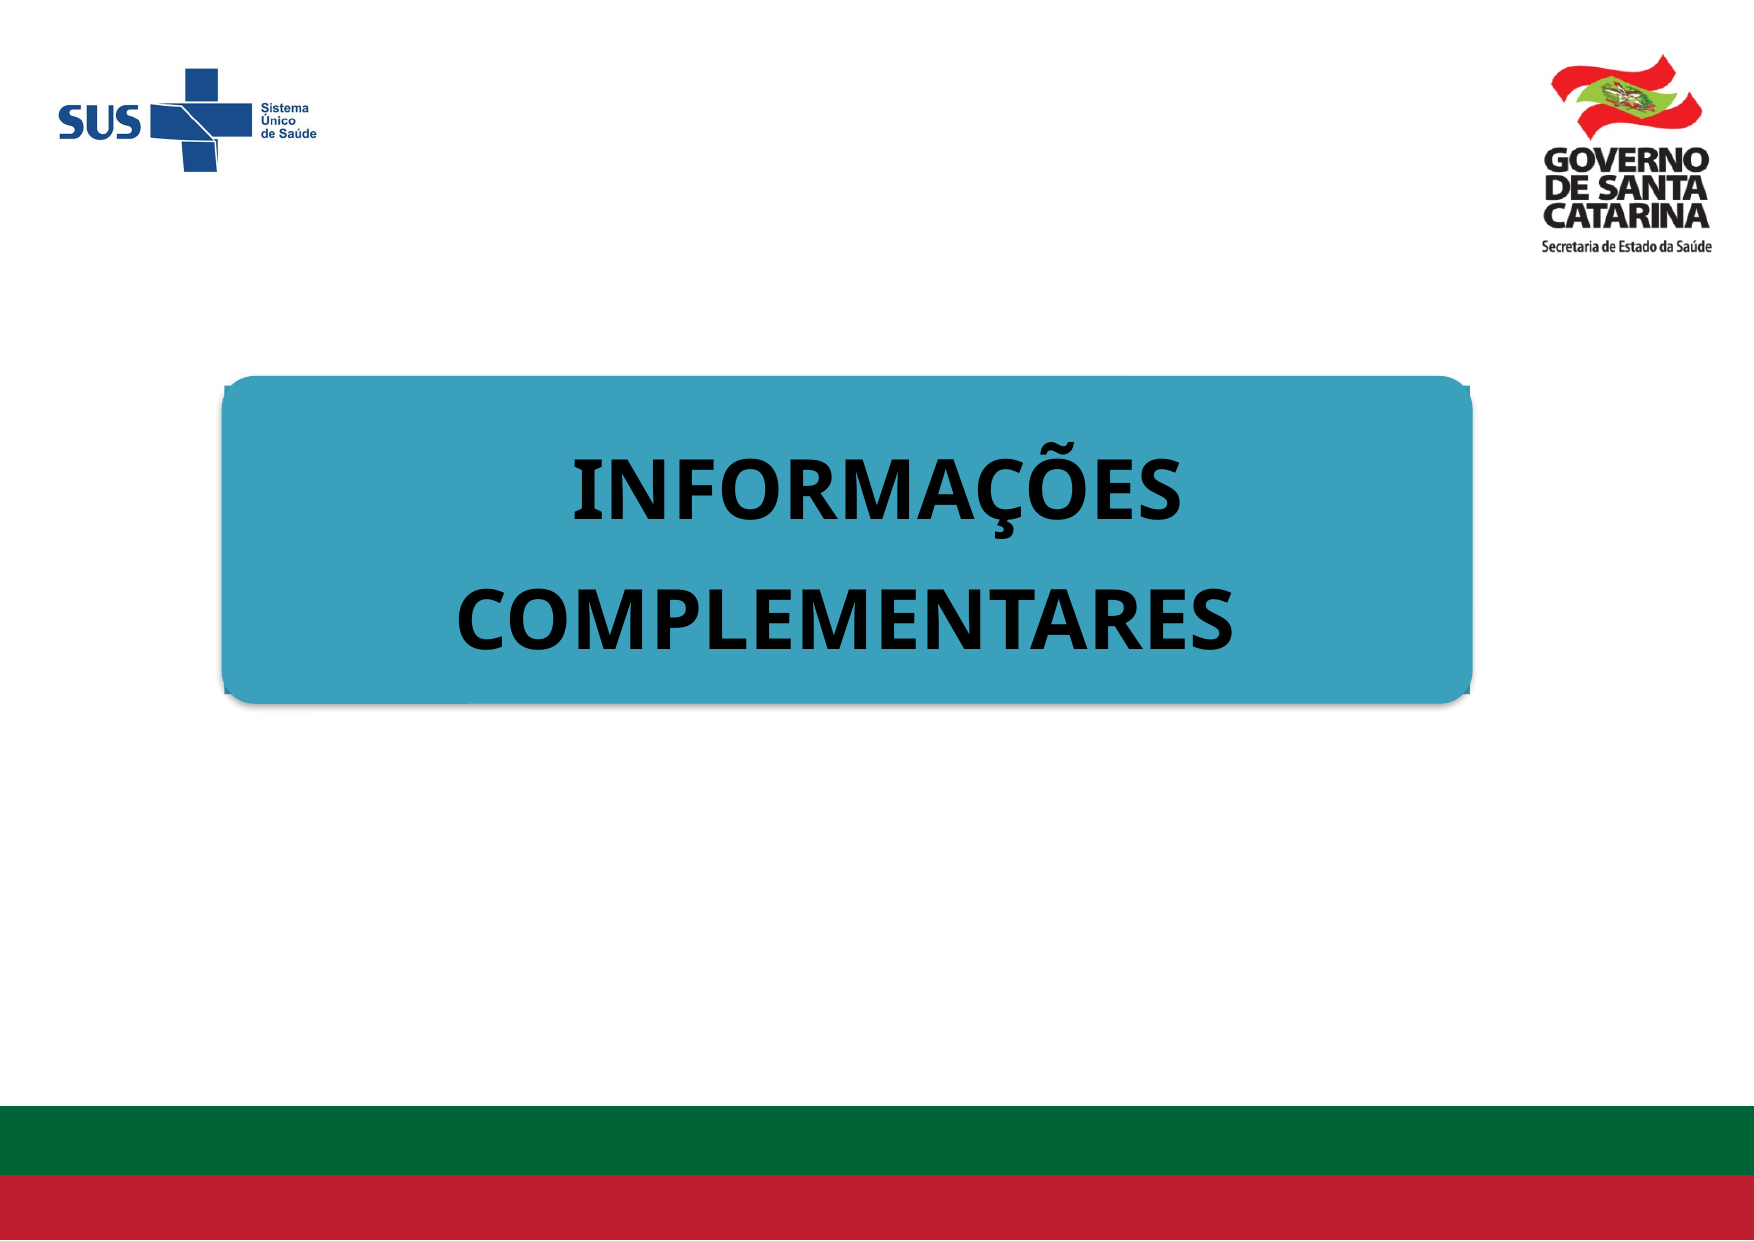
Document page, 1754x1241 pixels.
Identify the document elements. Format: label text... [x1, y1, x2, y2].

picture [52, 55, 327, 185]
text_box [235, 698, 1459, 704]
text_box INFORMAÇÕES COMPLEMENTARES [217, 375, 1473, 698]
picture [1538, 51, 1716, 256]
